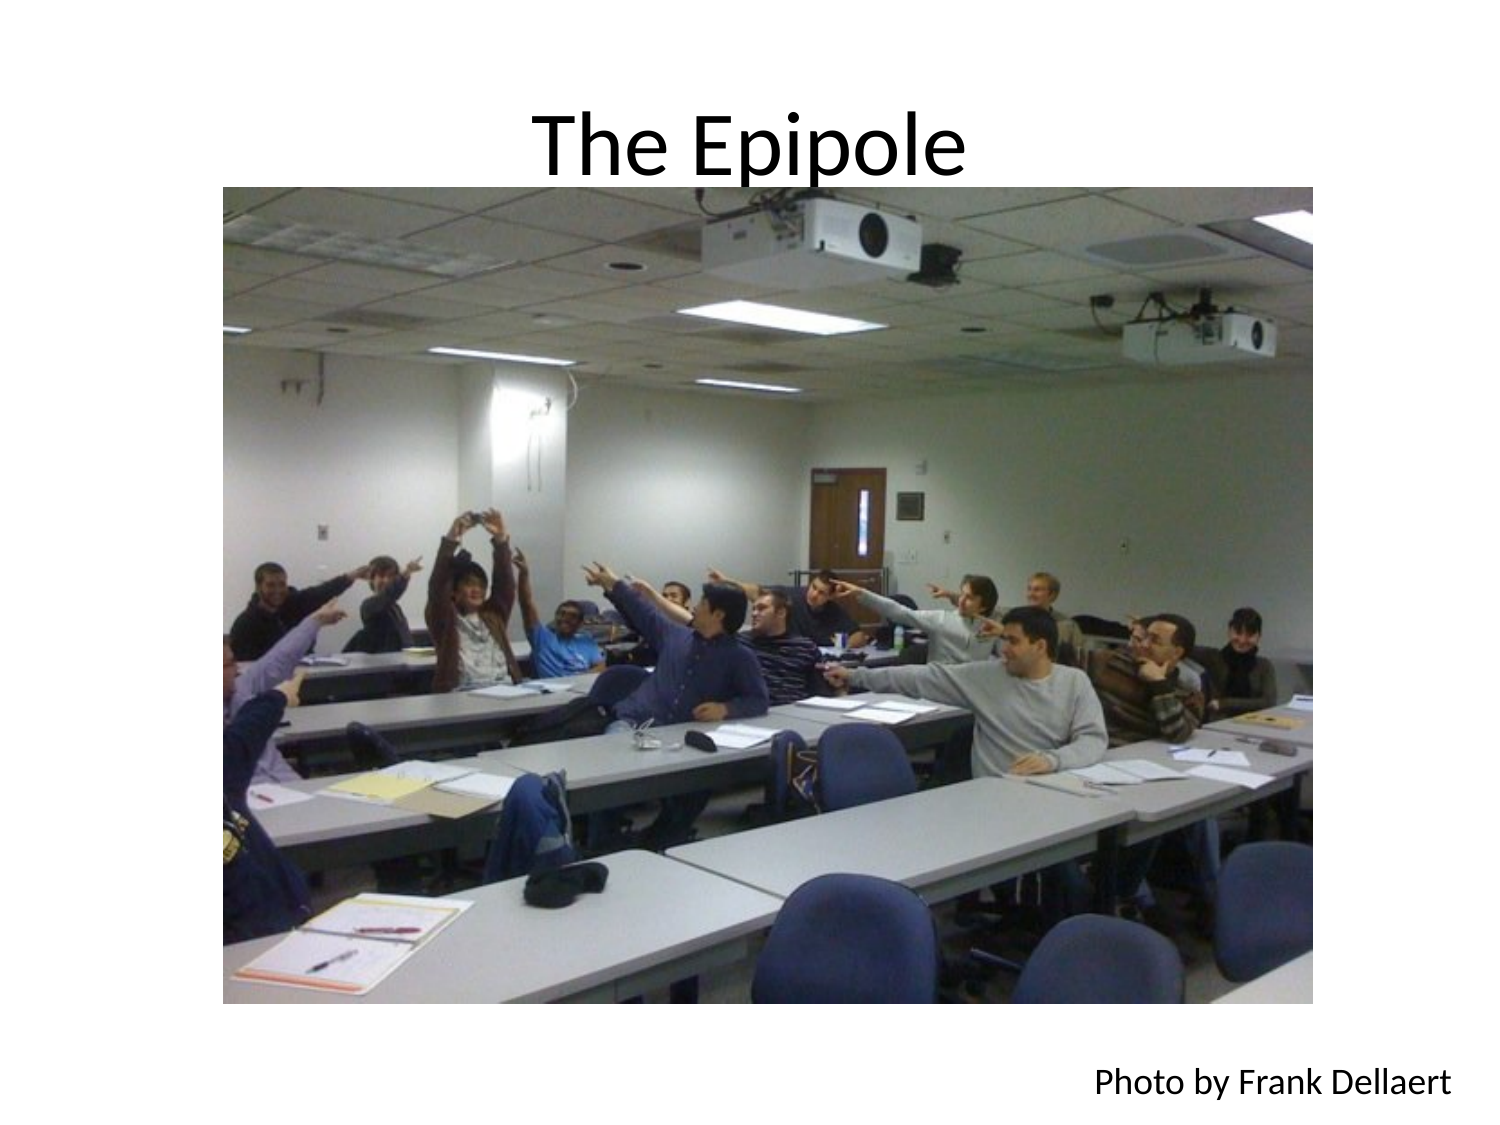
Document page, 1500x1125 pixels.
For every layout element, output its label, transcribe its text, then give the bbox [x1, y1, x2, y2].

title The Epipole [75, 45, 1425, 233]
text_box Photo by Frank Dellaert [1079, 1049, 1468, 1110]
picture [223, 187, 1313, 1005]
